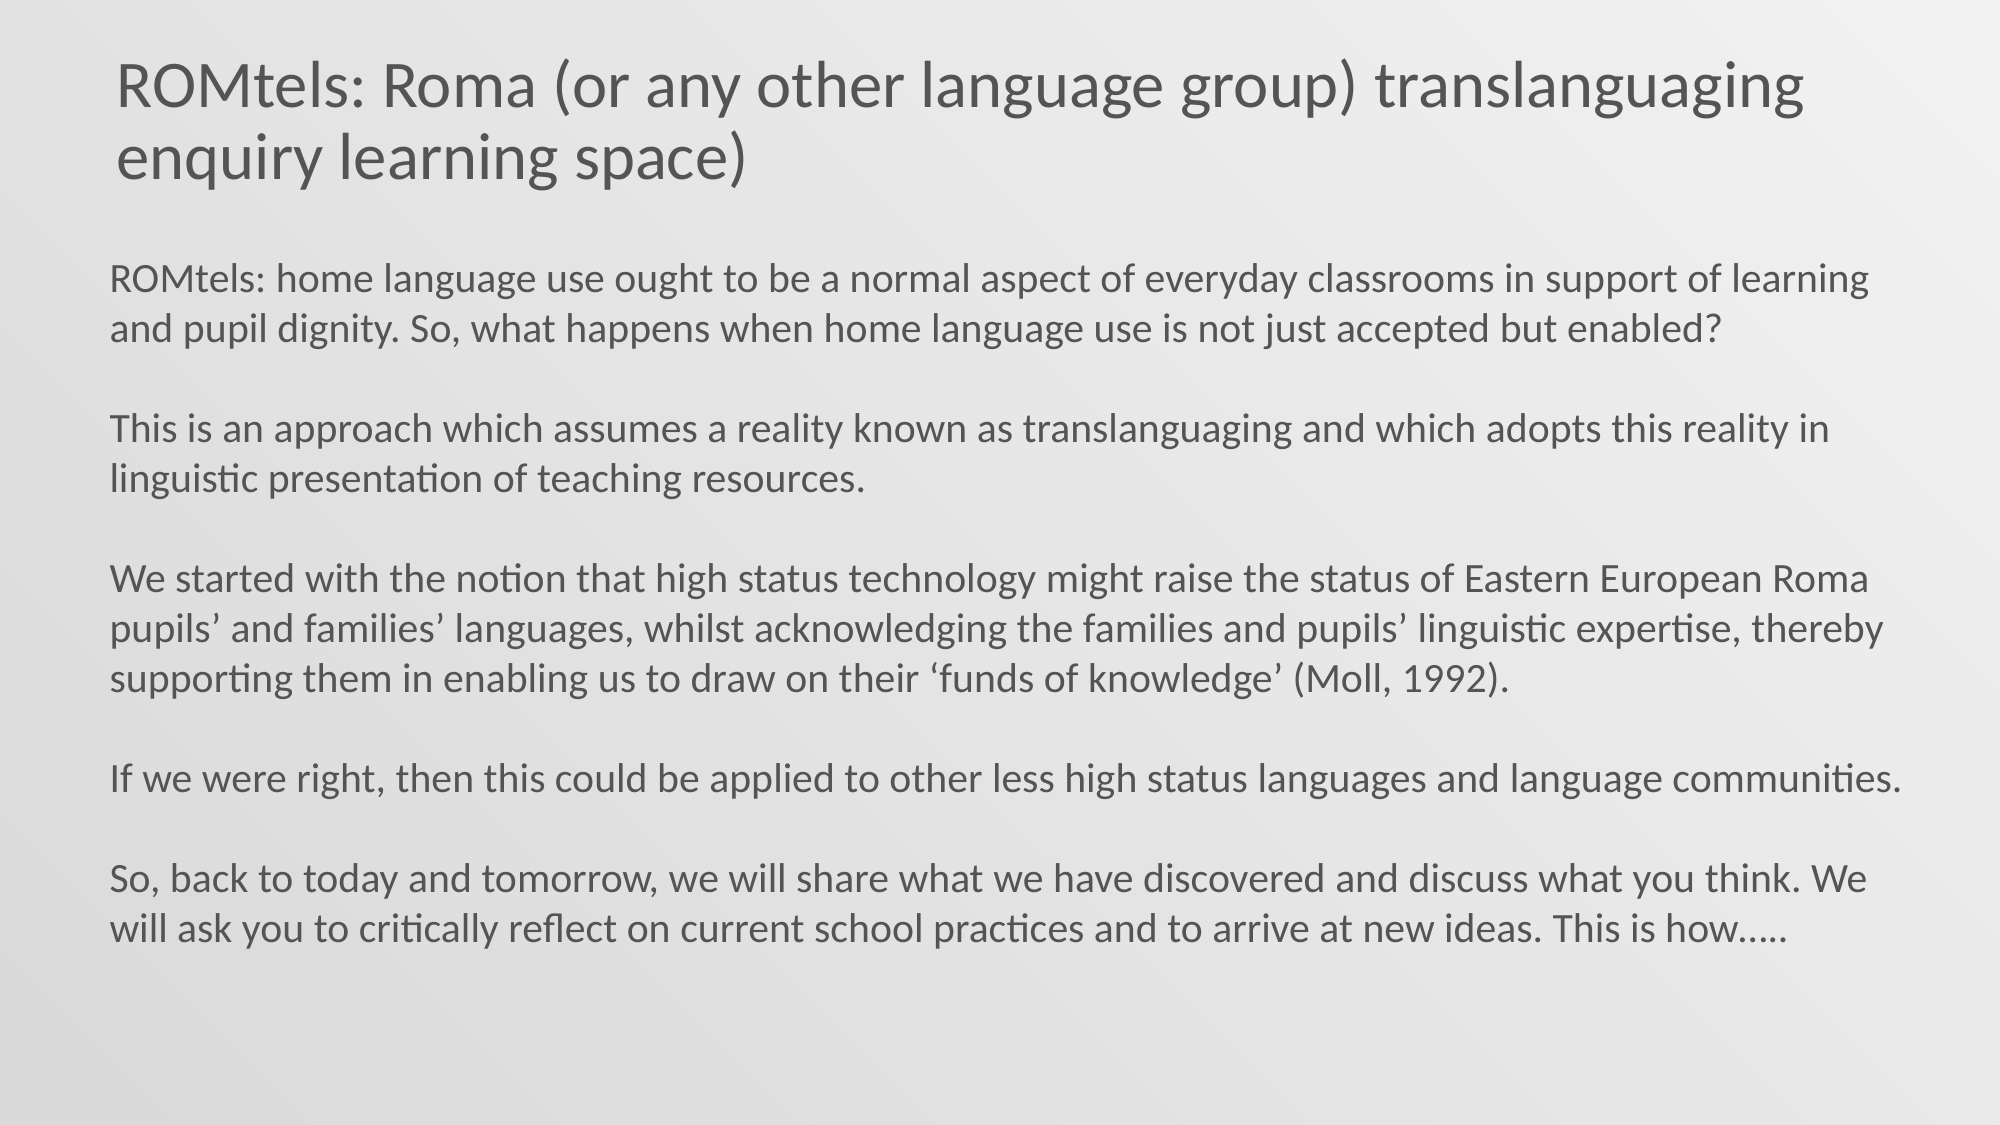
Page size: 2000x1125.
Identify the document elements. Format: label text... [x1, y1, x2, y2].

text_box ROMtels: home language use ought to be a normal aspect of everyday classrooms in support of learning and pupil dignity. So, what happens when home language use is not just accepted but enabled? This is an approach which assumes a reality known as translanguaging and which adopts this reality in linguistic presentation of teaching resources. We started with the notion that high status technology might raise the status of Eastern European Roma pupils’ and families’ languages, whilst acknowledging the families and pupils’ linguistic expertise, thereby supporting them in enabling us to draw on their ‘funds of knowledge’ (Moll, 1992). If we were right, then this could be applied to other less high status languages and language communities. So, back to today and tomorrow, we will share what we have discovered and discuss what you think. We will ask you to critically reflect on current school practices and to arrive at new ideas. This is how….. [94, 243, 1933, 959]
text_box ROMtels: Roma (or any other language group) translanguaging enquiry learning space) [101, 42, 1933, 202]
